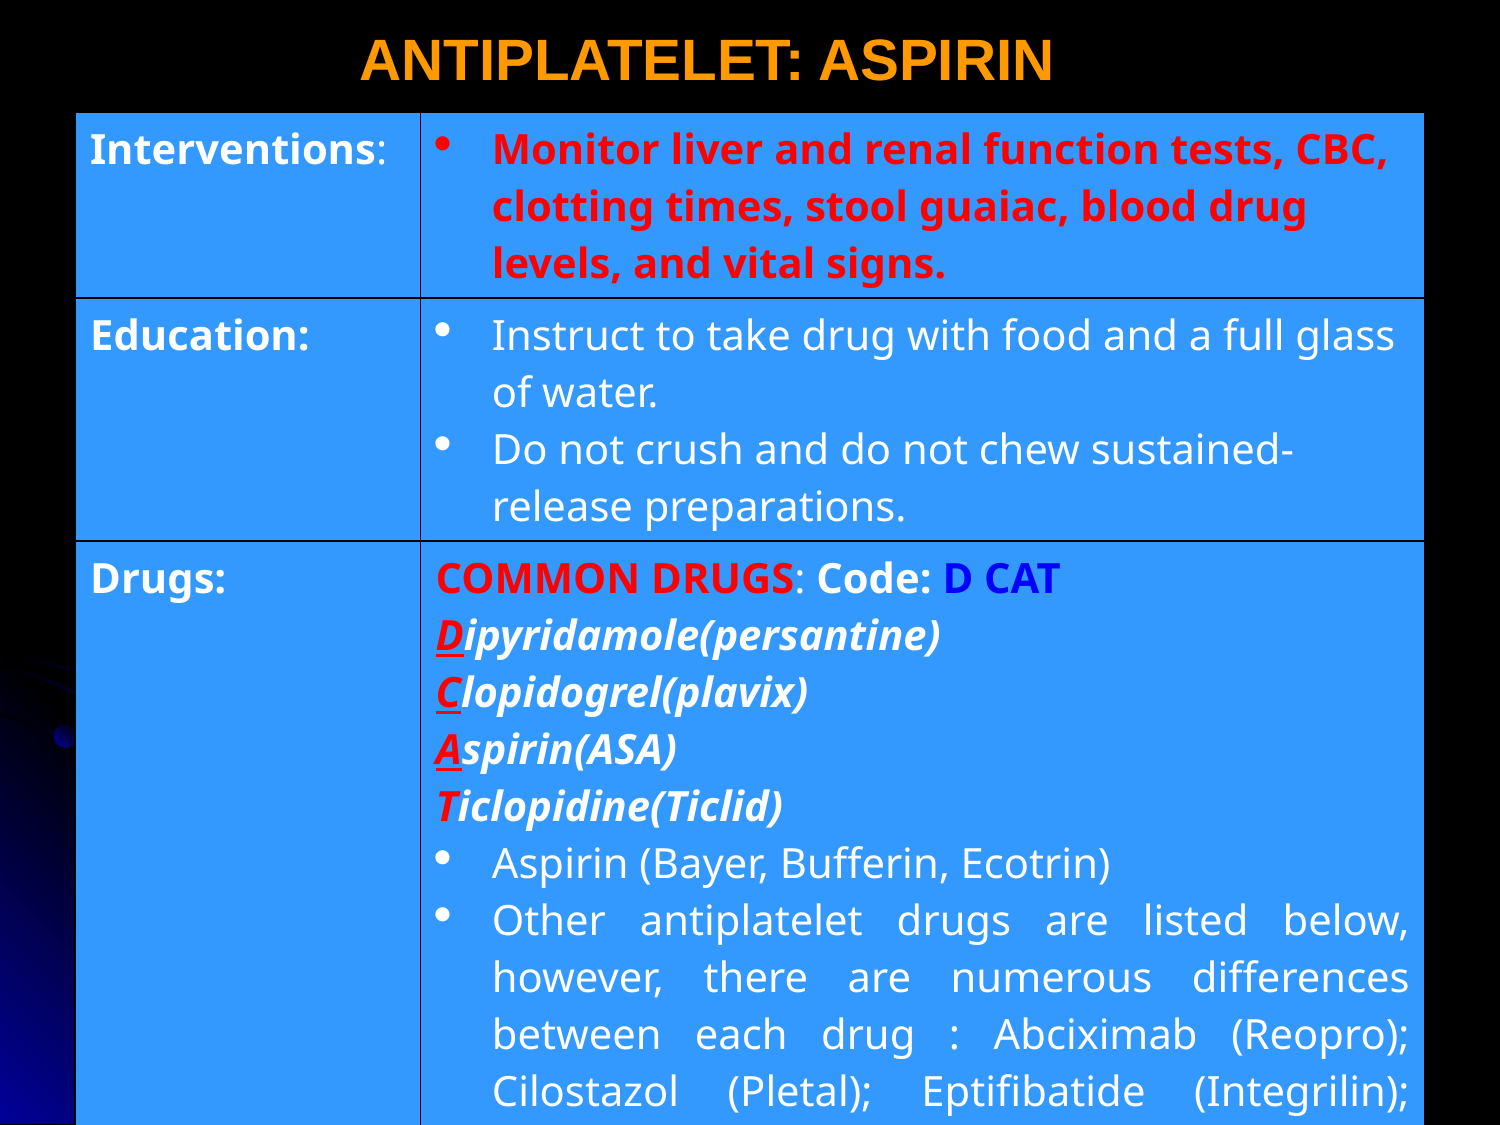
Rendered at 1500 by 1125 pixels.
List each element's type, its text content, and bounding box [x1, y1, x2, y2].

table_cell Drugs: [76, 542, 420, 1125]
table_cell COMMON DRUGS: Code: D CAT Dipyridamole(persantine) Clopidogrel(plavix) Aspirin(ASA) Ticlopidine(Ticlid) Aspirin (Bayer, Bufferin, Ecotrin) Other antiplatelet drugs are listed below, however, there are numerous differences between each drug : Abciximab (Reopro); Cilostazol (Pletal); Eptifibatide (Integrilin); Sulinpyrazone (Anturane); Tirofiban (Aggrastat) [421, 542, 1424, 1125]
table_header Monitor liver and renal function tests, CBC, clotting times, stool guaiac, blood drug levels, and vital signs. [421, 113, 1424, 297]
text_box ANTIPLATELET: ASPIRIN [345, 15, 1070, 100]
table_cell Instruct to take drug with food and a full glass of water. Do not crush and do not chew sustained-release preparations. [421, 299, 1424, 540]
table_header Interventions: [76, 113, 420, 297]
table_cell Education: [76, 299, 420, 540]
